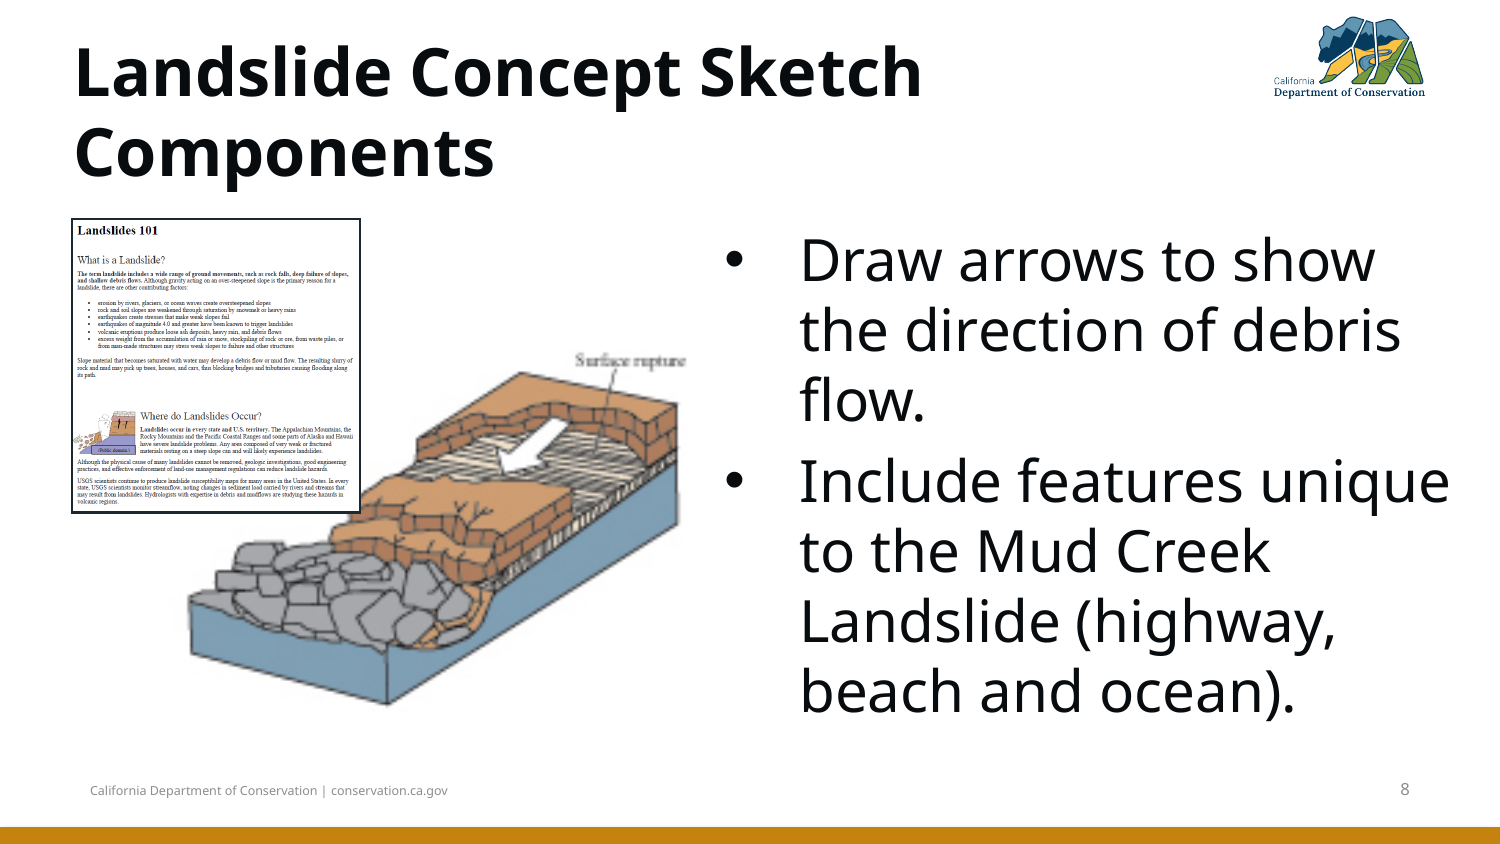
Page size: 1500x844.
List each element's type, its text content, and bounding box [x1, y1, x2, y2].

slide_number 8 [1074, 783, 1425, 829]
title Landslide Concept Sketch Components [73, 21, 1074, 199]
picture [73, 220, 717, 715]
picture [1233, 0, 1466, 133]
list Draw arrows to show the direction of debris flow. Include features unique to the Mud Creek Landslide (highway, beach and ocean). [709, 215, 1479, 783]
